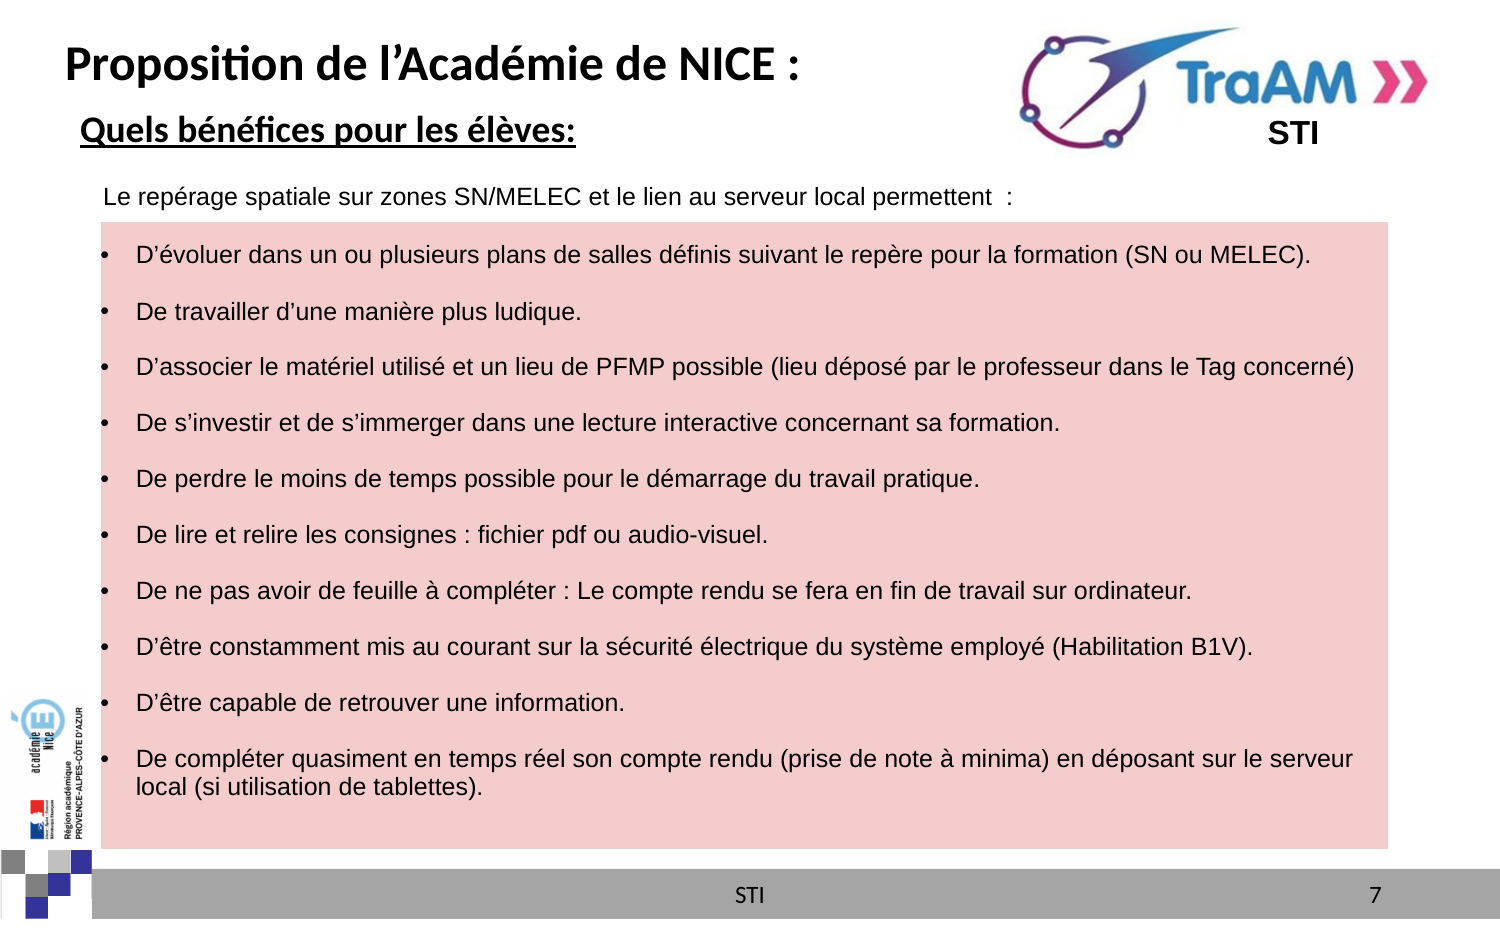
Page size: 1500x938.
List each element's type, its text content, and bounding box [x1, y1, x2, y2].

footer STI [496, 868, 1004, 919]
text_box Proposition de l’Académie de NICE : [49, 0, 1022, 121]
picture [998, 19, 1457, 159]
table_header D’évoluer dans un ou plusieurs plans de salles définis suivant le repère pour la formation (SN ou MELEC). De travailler d’une manière plus ludique. D’associer le matériel utilisé et un lieu de PFMP possible (lieu déposé par le professeur dans le Tag concerné) De s’investir et de s’immerger dans une lecture interactive concernant sa formation. De perdre le moins de temps possible pour le démarrage du travail pratique. De lire et relire les consignes : fichier pdf ou audio-visuel. De ne pas avoir de feuille à compléter : Le compte rendu se fera en fin de travail sur ordinateur. D’être constamment mis au courant sur la sécurité électrique du système employé (Habilitation B1V). D’être capable de retrouver une information. De compléter quasiment en temps réel son compte rendu (prise de note à minima) en déposant sur le serveur local (si utilisation de tablettes). [101, 222, 1388, 849]
text_box Le repérage spatiale sur zones SN/MELEC et le lien au serveur local permettent : [88, 173, 1353, 219]
picture [0, 849, 92, 919]
slide_number 7 [1059, 868, 1397, 919]
text_box Quels bénéfices pour les élèves: [64, 78, 715, 177]
picture [6, 694, 88, 847]
